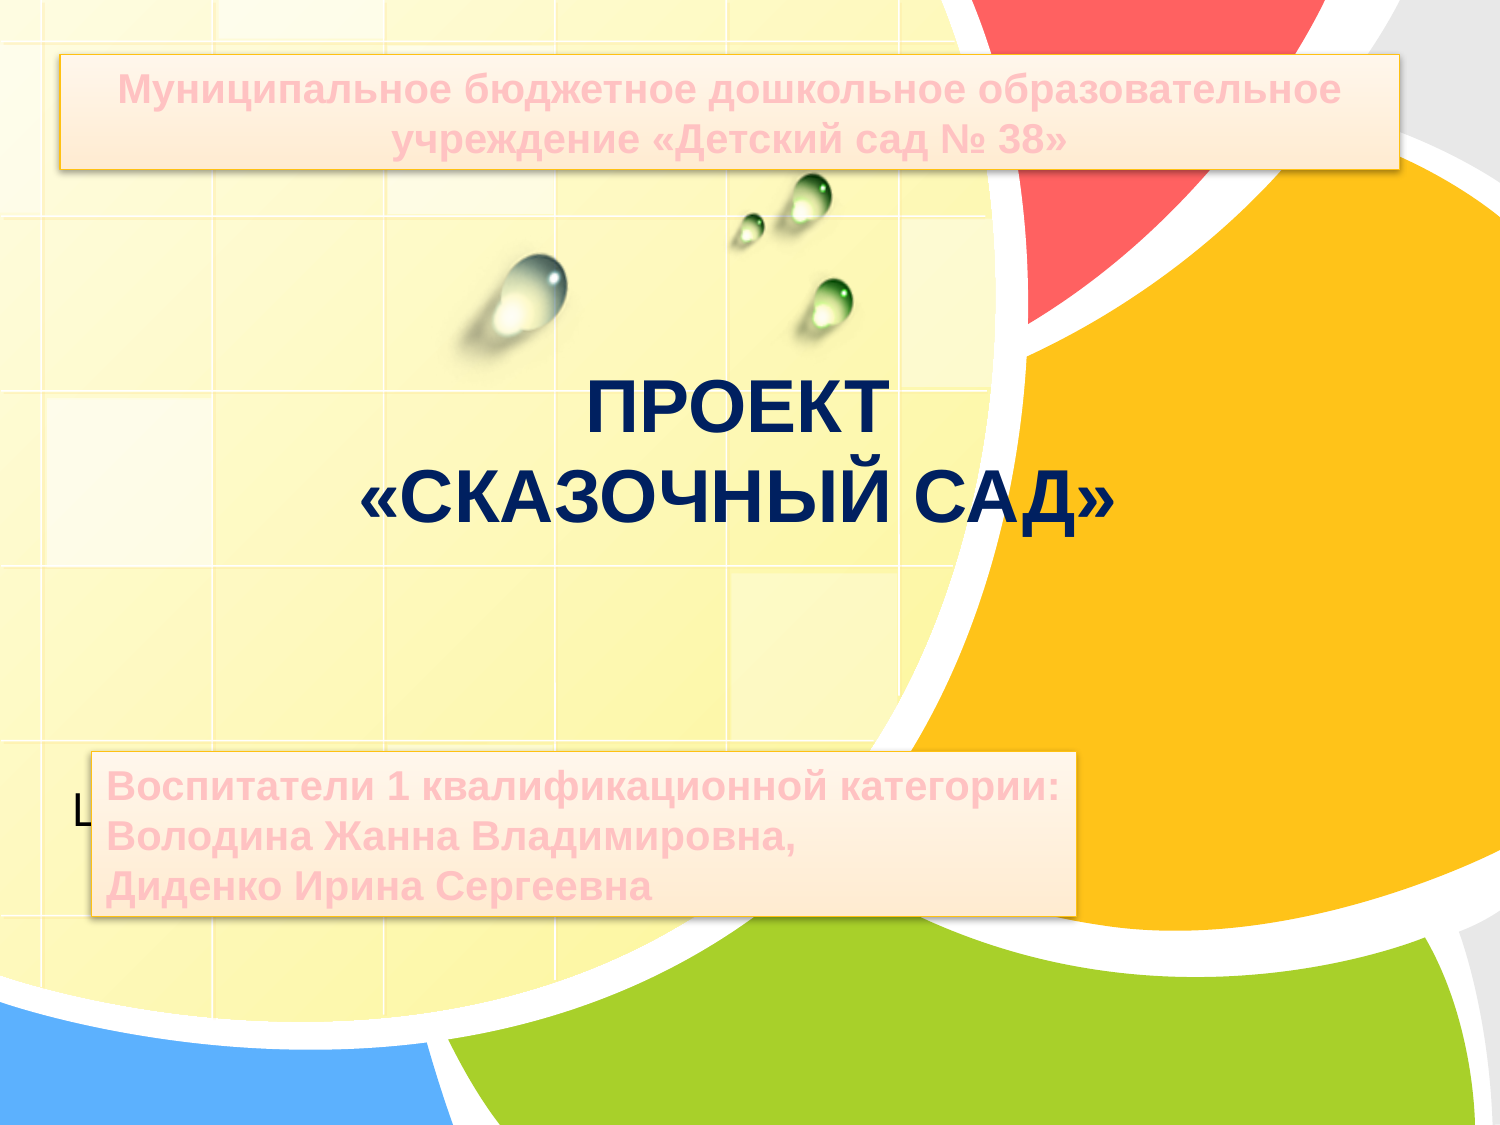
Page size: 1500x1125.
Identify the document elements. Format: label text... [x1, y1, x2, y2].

text_box ПРОЕКТ «СКАЗОЧНЫЙ САД» [17, 349, 1459, 635]
text_box Воспитатели 1 квалификационной категории: Володина Жанна Владимировна, Диденко Ирина Сергеевна [91, 751, 1077, 917]
picture [428, 170, 889, 349]
text_box Муниципальное бюджетное дошкольное образовательное учреждение «Детский сад № 38» [59, 54, 1400, 170]
